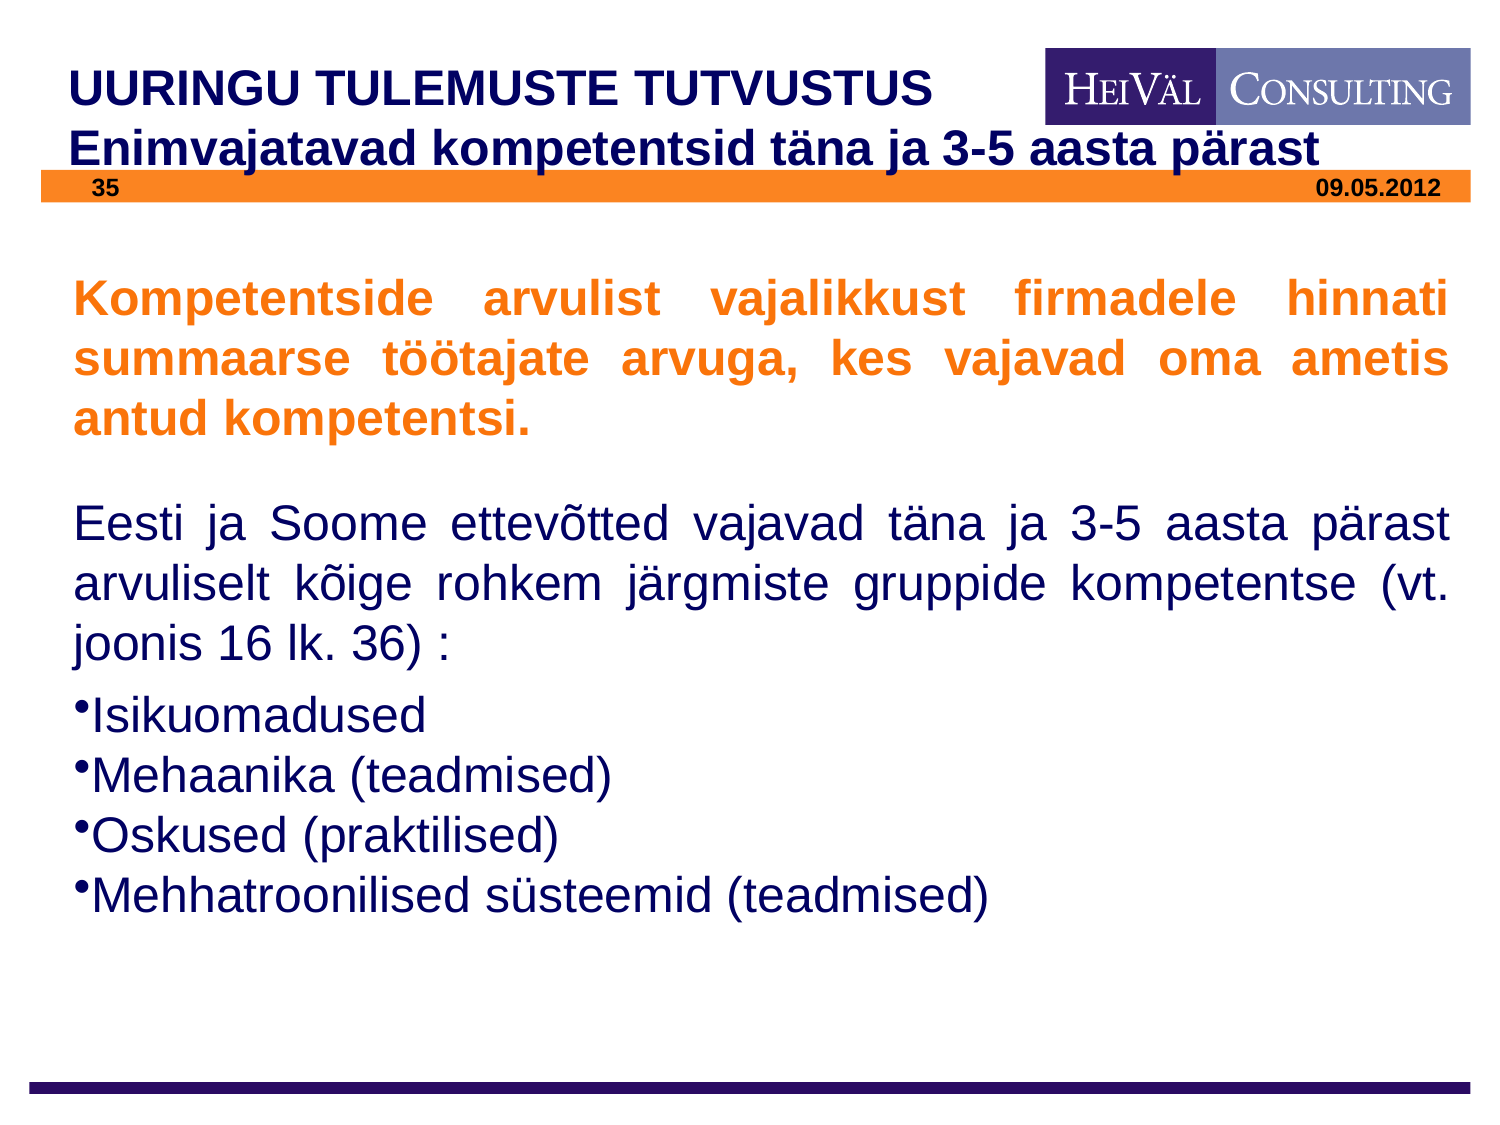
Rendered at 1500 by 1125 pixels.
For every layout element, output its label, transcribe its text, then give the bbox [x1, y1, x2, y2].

title UURINGU TULEMUSTE TUTVUSTUS Enimvajatavad kompetentsid täna ja 3-5 aasta pärast [52, 0, 1365, 232]
list Kompetentside arvulist vajalikkust firmadele hinnati summaarse töötajate arvuga, kes vajavad oma ametis antud kompetentsi. Eesti ja Soome ettevõtted vajavad täna ja 3-5 aasta pärast arvuliselt kõige rohkem järgmiste gruppide kompetentse (vt. joonis 16 lk. 36) : Isikuomadused Mehaanika (teadmised) Oskused (praktilised) Mehhatroonilised süsteemid (teadmised) [58, 257, 1467, 1032]
